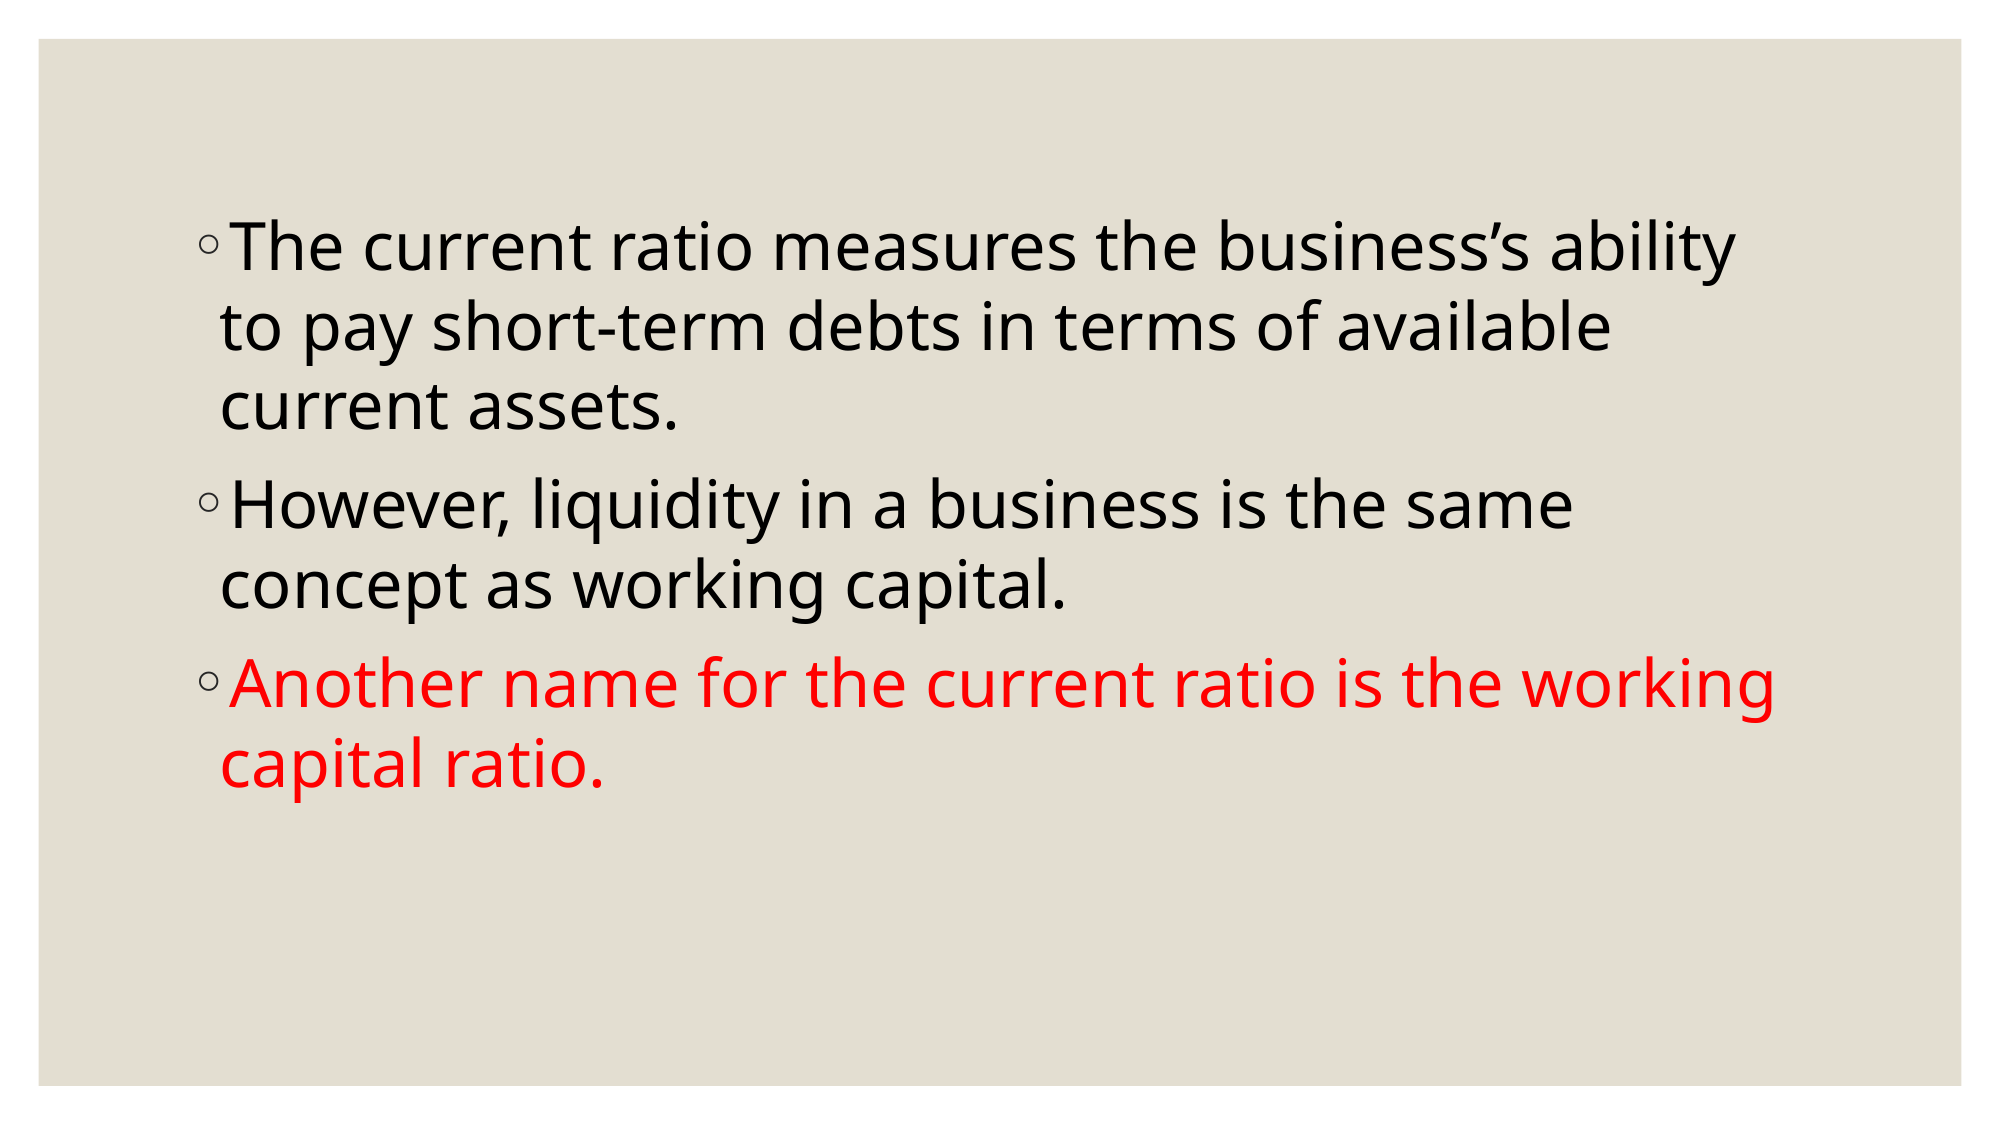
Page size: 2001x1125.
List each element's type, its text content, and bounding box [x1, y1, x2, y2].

list The current ratio measures the business’s ability to pay short-term debts in terms of available current assets. However, liquidity in a business is the same concept as working capital. Another name for the current ratio is the working capital ratio. [174, 195, 1825, 990]
